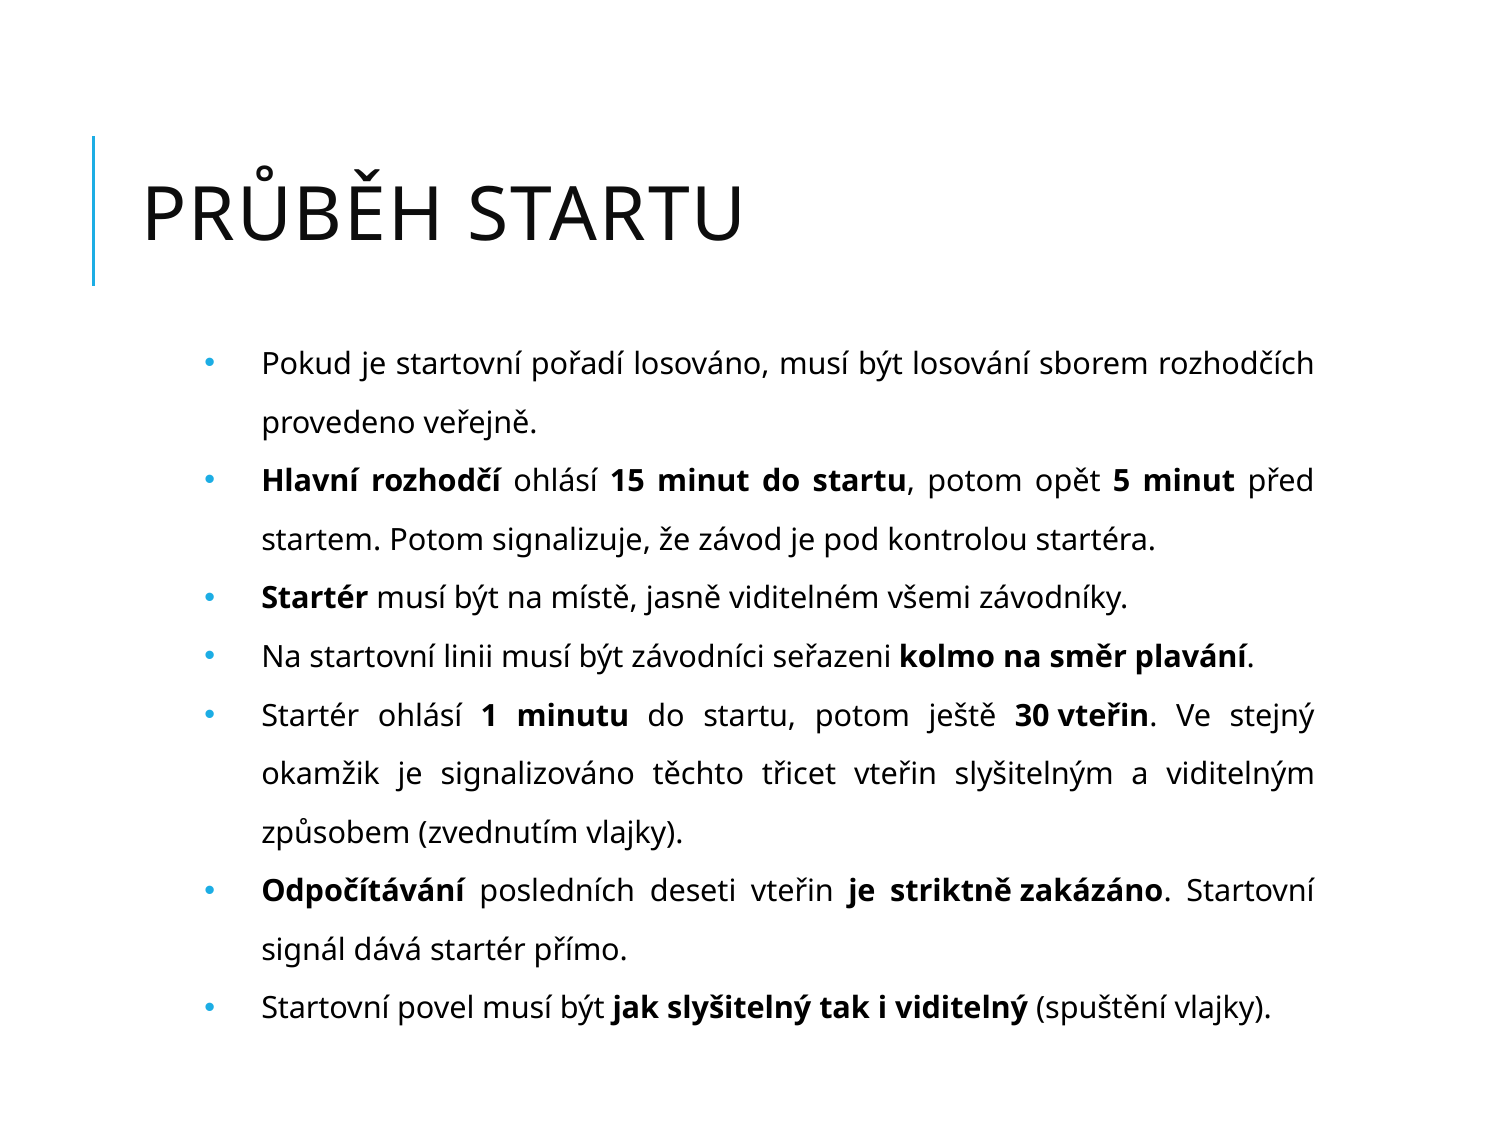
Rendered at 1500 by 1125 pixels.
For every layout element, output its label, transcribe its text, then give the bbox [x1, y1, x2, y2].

title Průběh startu [126, 96, 1322, 314]
list Pokud je startovní pořadí losováno, musí být losování sborem rozhodčích provedeno veřejně. Hlavní rozhodčí ohlásí 15 minut do startu, potom opět 5 minut před startem. Potom signalizuje, že závod je pod kontrolou startéra. Startér musí být na místě, jasně viditelném všemi závodníky. Na startovní linii musí být závodníci seřazeni kolmo na směr plavání. Startér ohlásí 1 minutu do startu, potom ještě 30 vteřin. Ve stejný okamžik je signalizováno těchto třicet vteřin slyšitelným a viditelným způsobem (zvednutím vlajky). Odpočítávání posledních deseti vteřin je striktně zakázáno. Startovní signál dává startér přímo. Startovní povel musí být jak slyšitelný tak i viditelný (spuštění vlajky). [126, 314, 1322, 1047]
